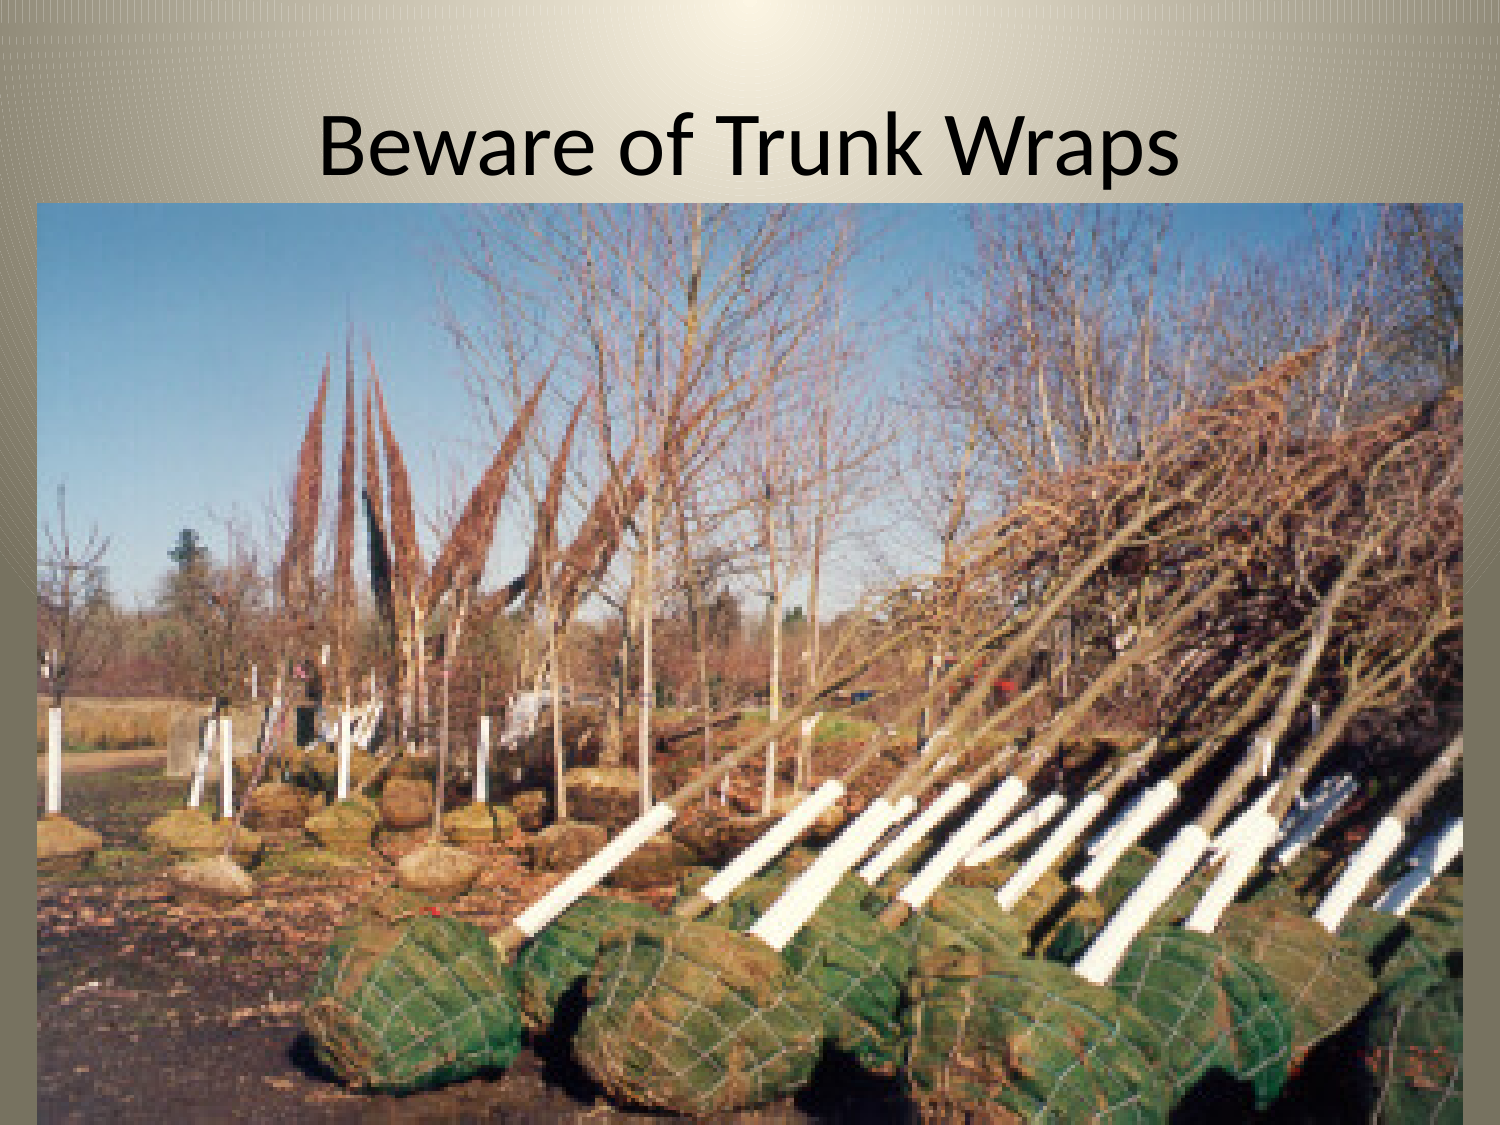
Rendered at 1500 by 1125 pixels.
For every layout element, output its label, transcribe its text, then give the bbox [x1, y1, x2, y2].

title Beware of Trunk Wraps [75, 45, 1425, 201]
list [37, 202, 1463, 1125]
